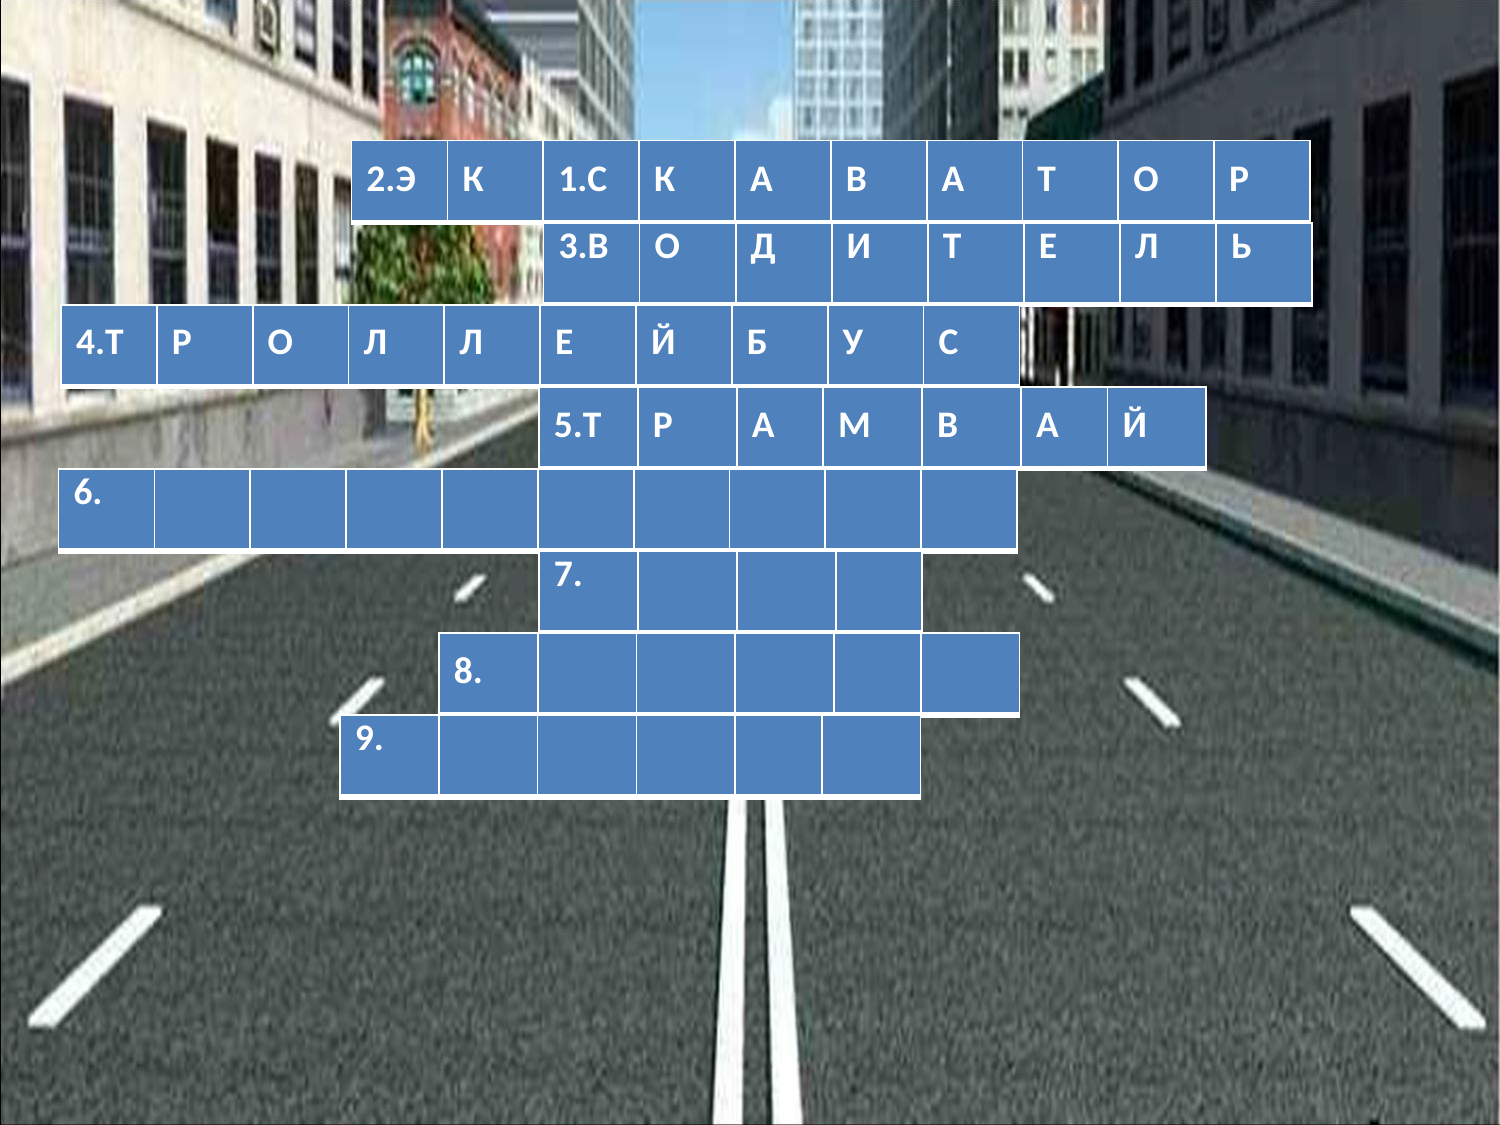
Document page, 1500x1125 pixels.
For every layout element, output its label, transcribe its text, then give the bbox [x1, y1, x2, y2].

table_header Л [445, 306, 539, 384]
table_header Р [1215, 141, 1309, 220]
table_header [539, 634, 636, 712]
table_header 7. [540, 552, 637, 630]
table_header Р [158, 306, 252, 384]
table_header [823, 716, 920, 794]
table_header Л [349, 306, 443, 384]
table_header 2.Э [352, 141, 447, 220]
table_header В [832, 141, 926, 220]
table_header [155, 470, 249, 548]
table_header К [640, 141, 734, 220]
table_header Л [1121, 224, 1215, 302]
table_header А [928, 141, 1022, 220]
table_header [440, 716, 537, 794]
table_header [922, 470, 1016, 548]
table_header С [924, 306, 1019, 384]
table_header Е [541, 306, 635, 384]
table_header Д [737, 224, 831, 302]
table_header Т [929, 224, 1023, 302]
table_header [635, 470, 729, 548]
table_header Е [1025, 224, 1119, 302]
table_header [539, 470, 633, 548]
table_header К [448, 141, 542, 220]
table_header Й [637, 306, 731, 384]
table_header Й [1108, 388, 1205, 466]
table_header В [923, 388, 1020, 466]
table_header [639, 552, 736, 630]
table_header [538, 716, 636, 794]
table_header О [640, 224, 735, 302]
table_header У [829, 306, 923, 384]
table_header [736, 716, 821, 794]
table_header Р [639, 388, 736, 466]
table_header [826, 470, 920, 548]
table_header О [1119, 141, 1213, 220]
table_header Ь [1217, 224, 1311, 302]
table_header 9. [341, 716, 438, 794]
table_header [738, 552, 835, 630]
table_header [443, 470, 537, 548]
table_header 1.С [544, 141, 638, 220]
table_header [837, 552, 921, 630]
table_header А [1022, 388, 1107, 466]
picture [0, 0, 1500, 1125]
table_header А [738, 388, 822, 466]
table_header [922, 634, 1019, 712]
table_header О [254, 306, 348, 384]
table_header [730, 470, 824, 548]
table_header Т [1023, 141, 1117, 220]
table_header 6. [59, 470, 154, 548]
table_header 8. [440, 634, 537, 712]
table_header [637, 634, 734, 712]
table_header 3.В [544, 224, 639, 302]
table_header Б [733, 306, 827, 384]
table_header 5.Т [540, 388, 637, 466]
table_header И [833, 224, 927, 302]
table_header [347, 470, 441, 548]
table_header 4.Т [62, 306, 156, 384]
table_header А [736, 141, 830, 220]
table_header М [824, 388, 921, 466]
table_header [637, 716, 734, 794]
table_header [251, 470, 345, 548]
table_header [736, 634, 833, 712]
table_header [835, 634, 920, 712]
